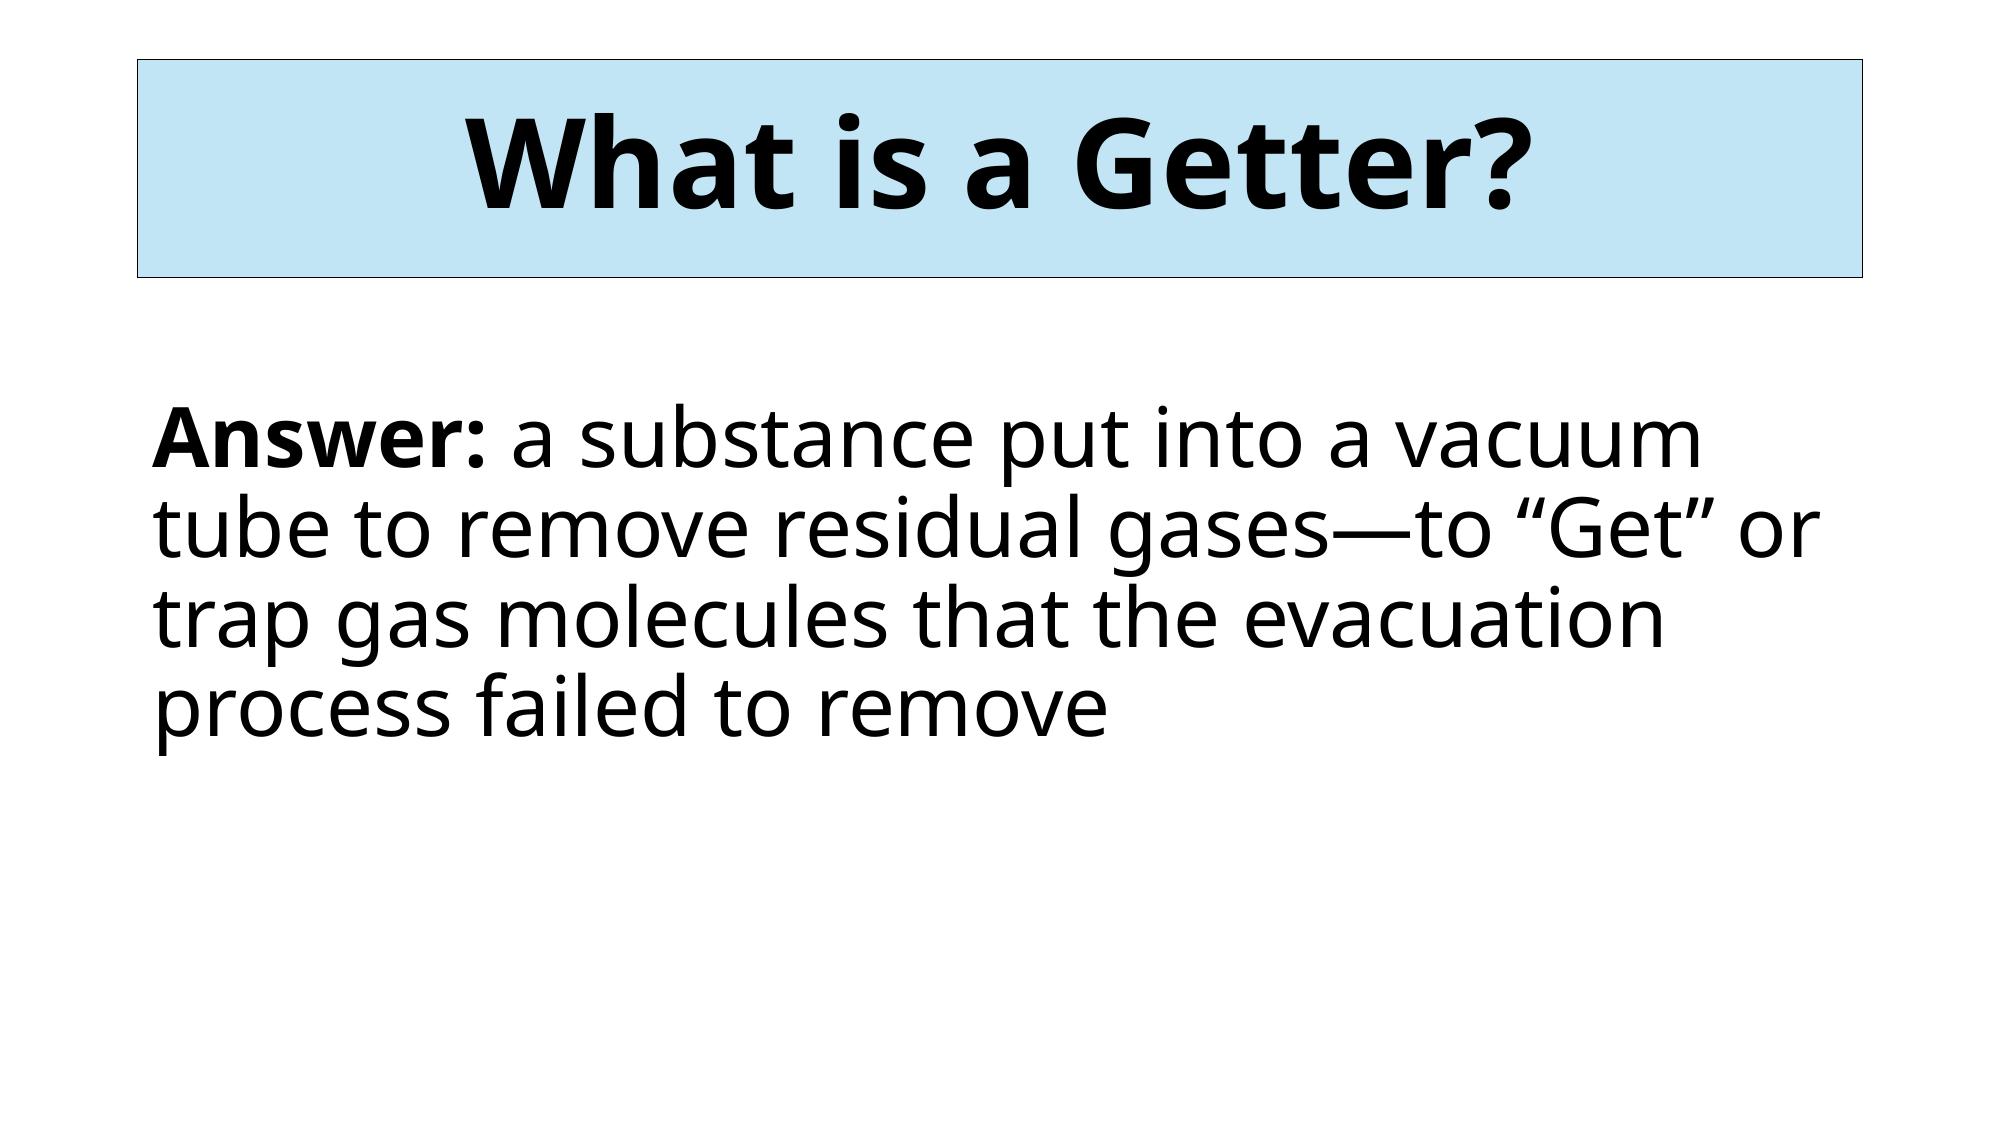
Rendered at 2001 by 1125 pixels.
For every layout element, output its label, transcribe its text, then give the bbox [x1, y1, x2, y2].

title What is a Getter? [137, 59, 1863, 278]
list Answer: a substance put into a vacuum tube to remove residual gases—to “Get” or trap gas molecules that the evacuation process failed to remove [137, 387, 1863, 970]
